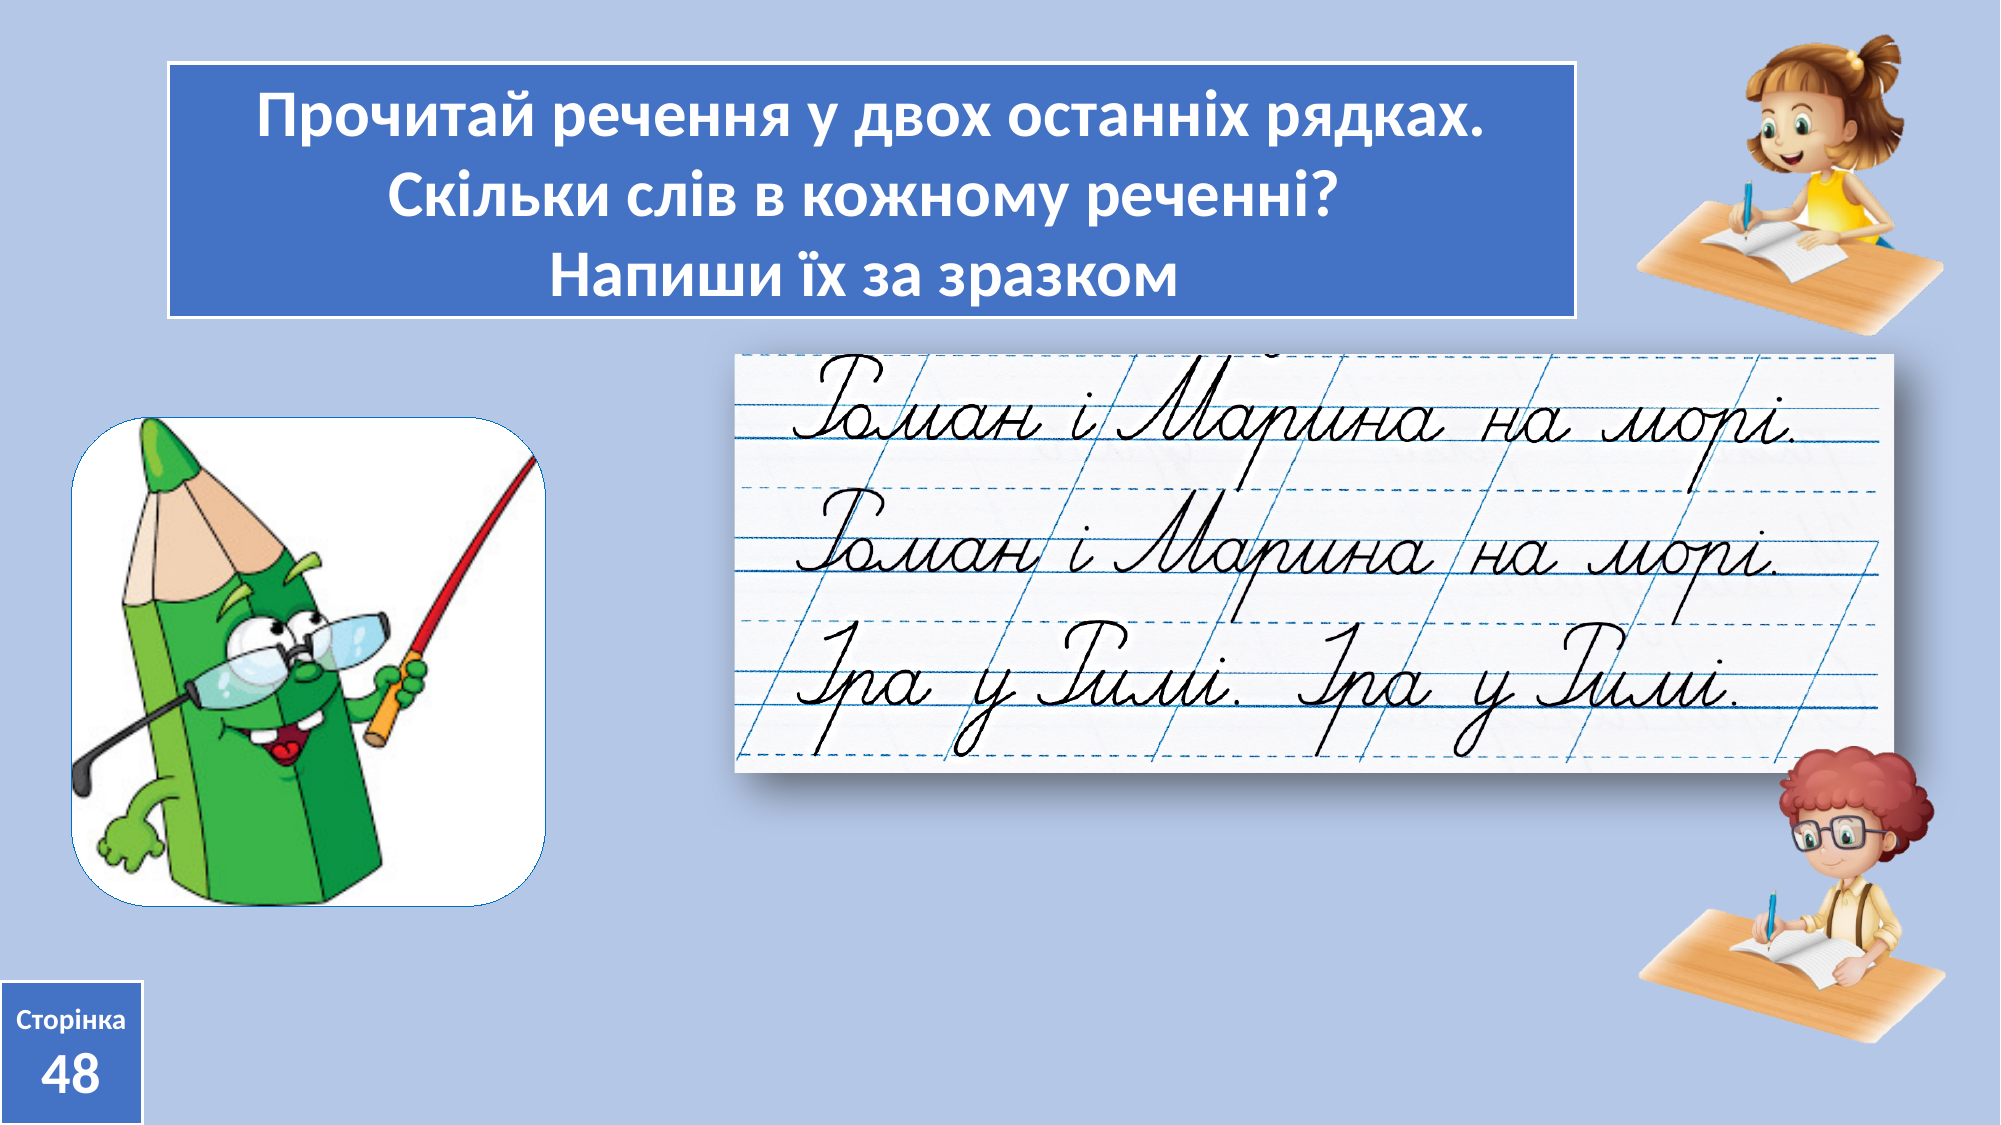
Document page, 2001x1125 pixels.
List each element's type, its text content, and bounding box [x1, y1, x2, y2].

picture [1620, 34, 1957, 347]
picture [71, 417, 546, 907]
text_box Сторінка 48 [0, 980, 144, 1125]
picture [734, 354, 1959, 1052]
text_box Прочитай речення у двох останніх рядках. Скільки слів в кожному реченні? Напиши їх за зразком [167, 61, 1577, 319]
